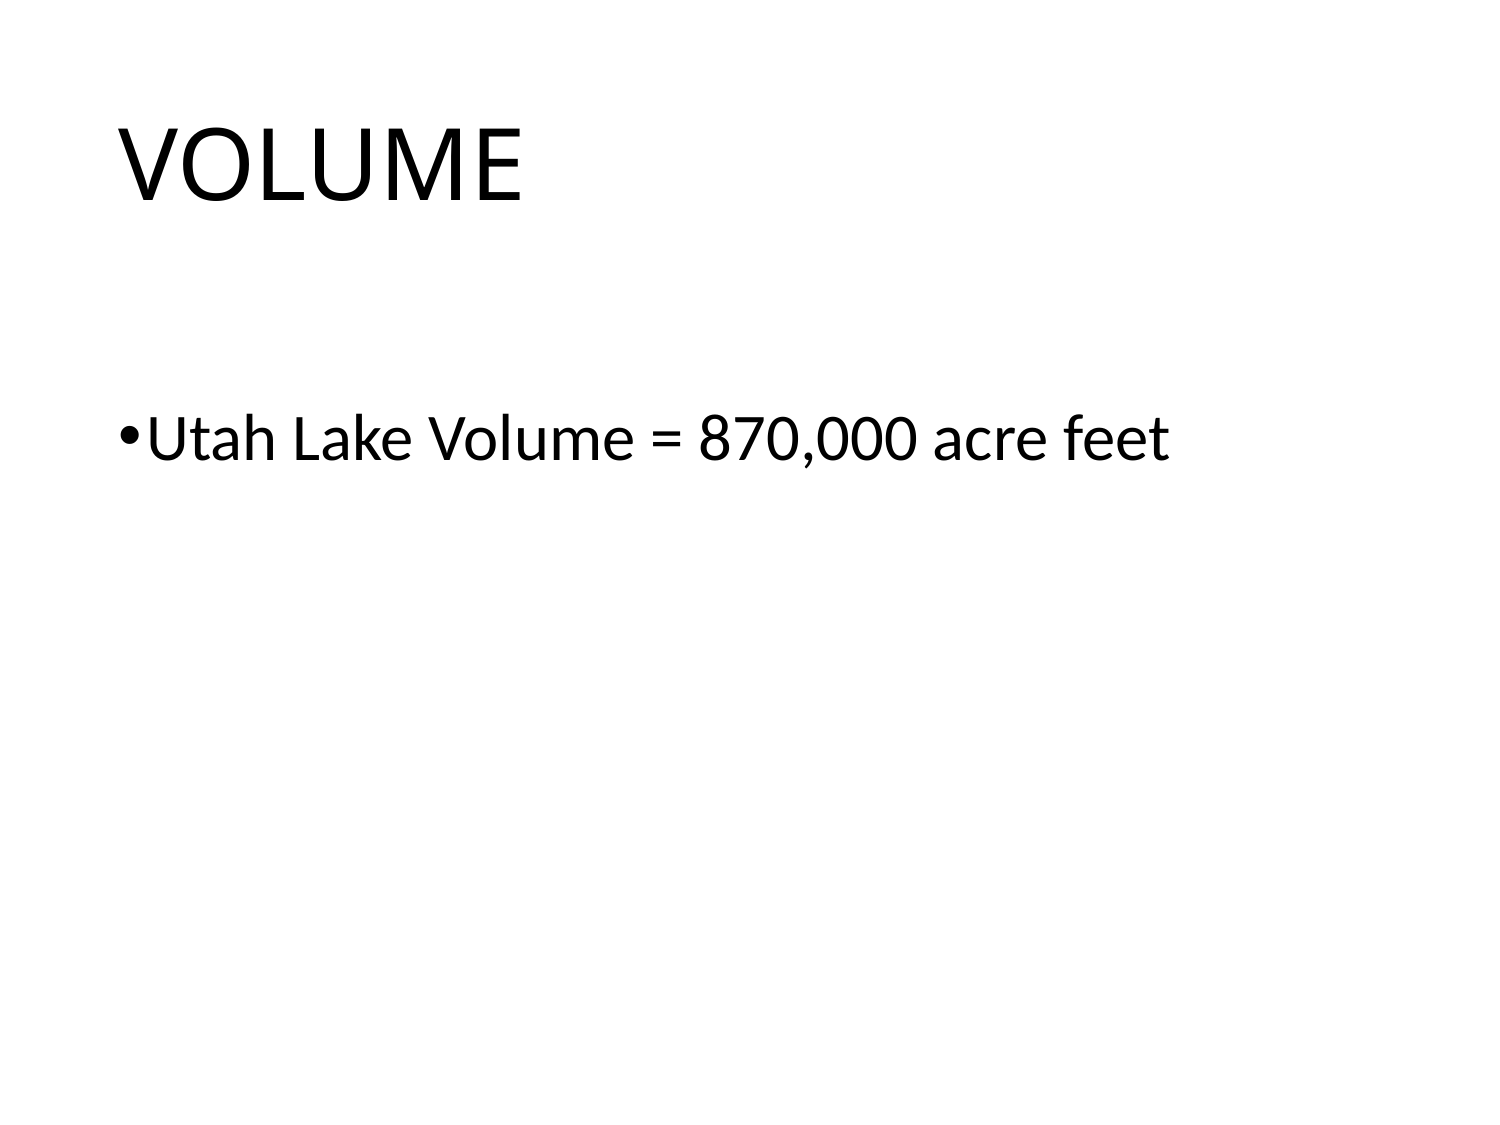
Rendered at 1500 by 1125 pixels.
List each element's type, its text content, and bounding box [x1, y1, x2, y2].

list Utah Lake Volume = 870,000 acre feet [103, 299, 1397, 1014]
title VOLUME [103, 59, 1397, 278]
